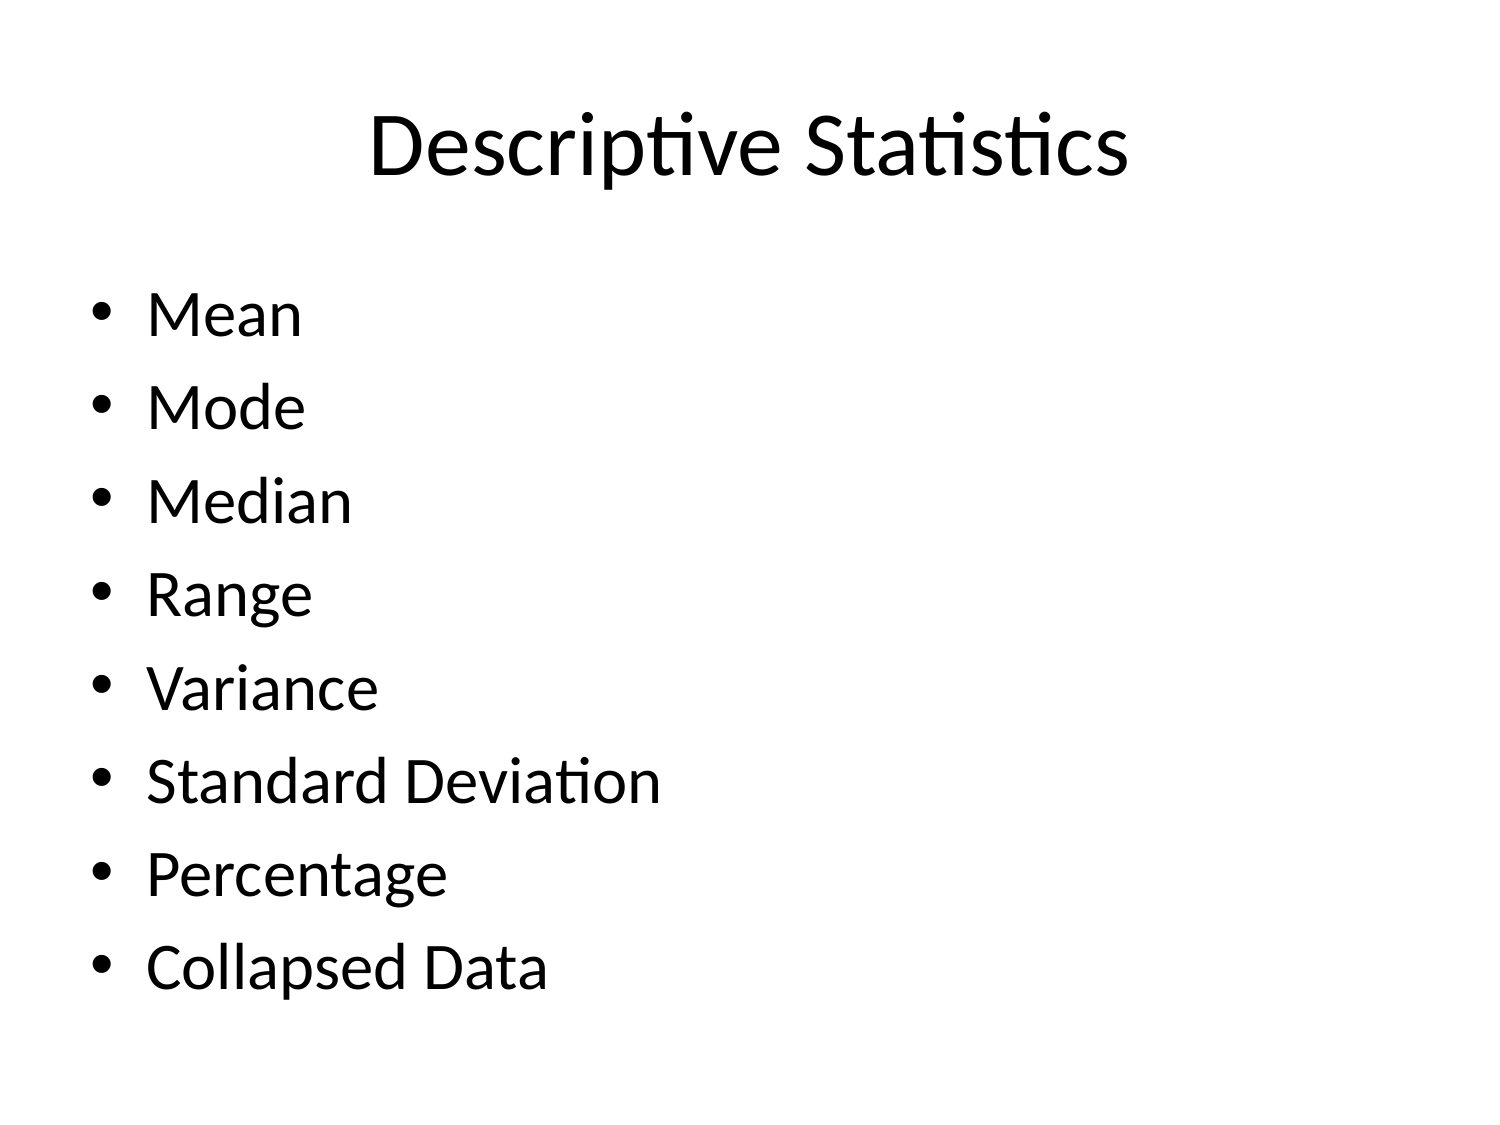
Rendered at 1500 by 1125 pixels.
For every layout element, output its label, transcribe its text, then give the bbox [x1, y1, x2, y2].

title Descriptive Statistics [75, 45, 1425, 233]
list Mean Mode Median Range Variance Standard Deviation Percentage Collapsed Data [75, 262, 1425, 1005]
